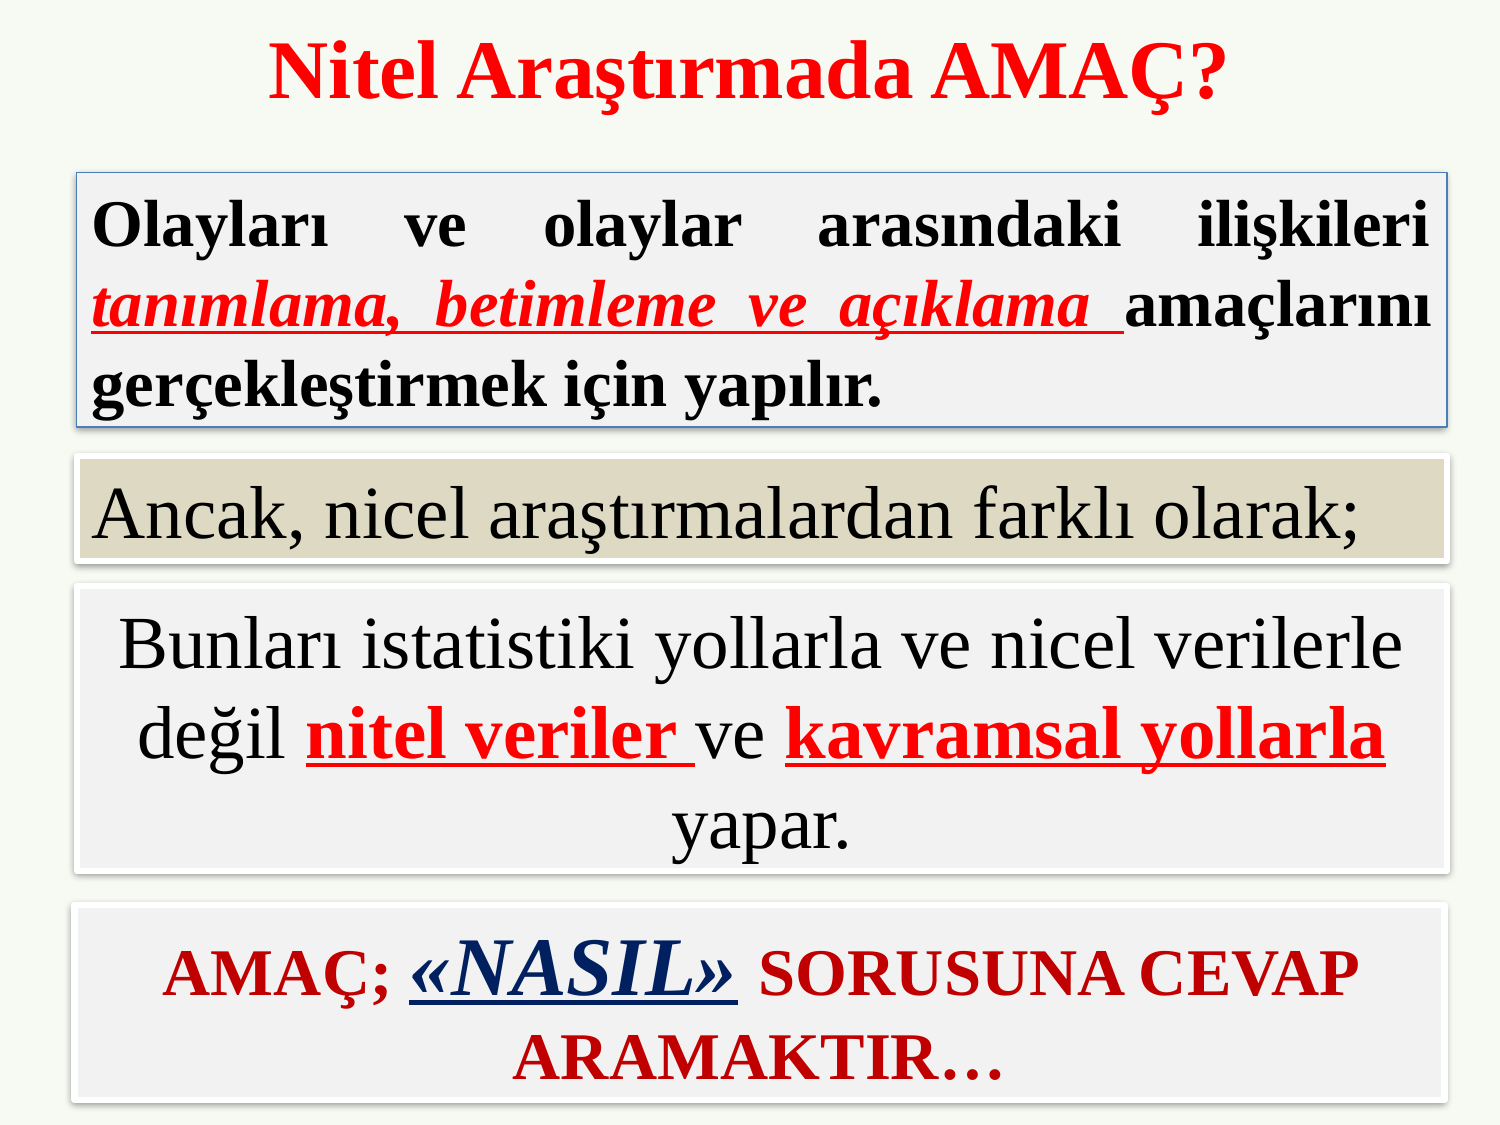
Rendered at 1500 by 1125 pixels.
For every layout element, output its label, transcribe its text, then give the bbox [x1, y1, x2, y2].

text_box Ancak, nicel araştırmalardan farklı olarak; [74, 453, 1450, 564]
text_box Olayları ve olaylar arasındaki ilişkileri tanımlama, betimleme ve açıklama amaçlarını gerçekleştirmek için yapılır. [76, 172, 1448, 428]
title Nitel Araştırmada AMAÇ? [75, 30, 1425, 112]
text_box AMAÇ; «NASIL» SORUSUNA CEVAP ARAMAKTIR… [71, 902, 1448, 1103]
text_box Bunları istatistiki yollarla ve nicel verilerle değil nitel veriler ve kavramsal yollarla yapar. [74, 583, 1450, 874]
